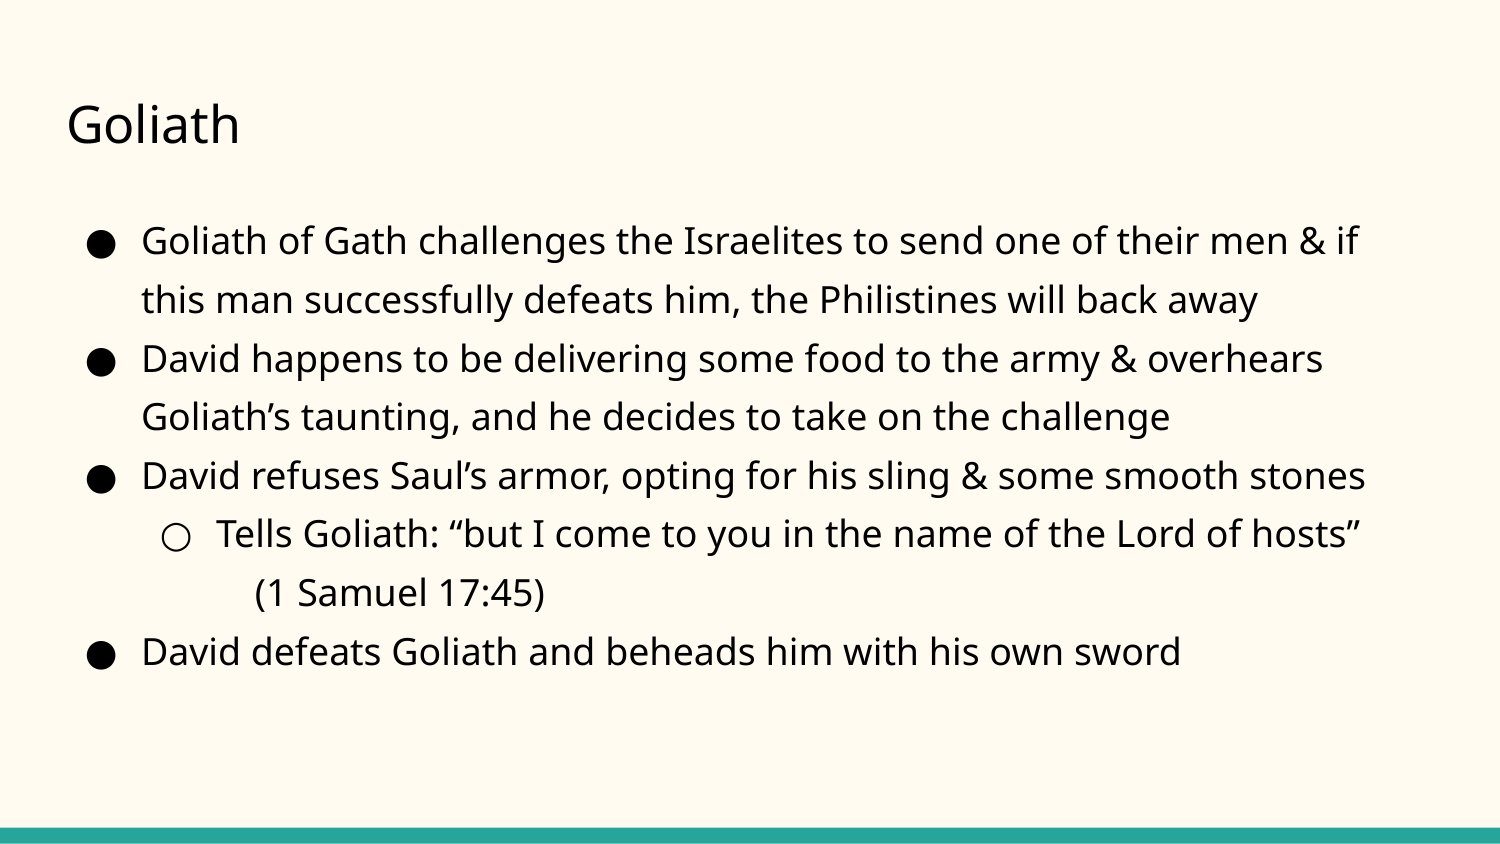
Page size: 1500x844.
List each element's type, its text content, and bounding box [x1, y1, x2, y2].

title Goliath [51, 72, 1449, 174]
list Goliath of Gath challenges the Israelites to send one of their men & if this man successfully defeats him, the Philistines will back away David happens to be delivering some food to the army & overhears Goliath’s taunting, and he decides to take on the challenge David refuses Saul’s armor, opting for his sling & some smooth stones Tells Goliath: “but I come to you in the name of the Lord of hosts” (1 Samuel 17:45) David defeats Goliath and beheads him with his own sword [51, 192, 1449, 750]
